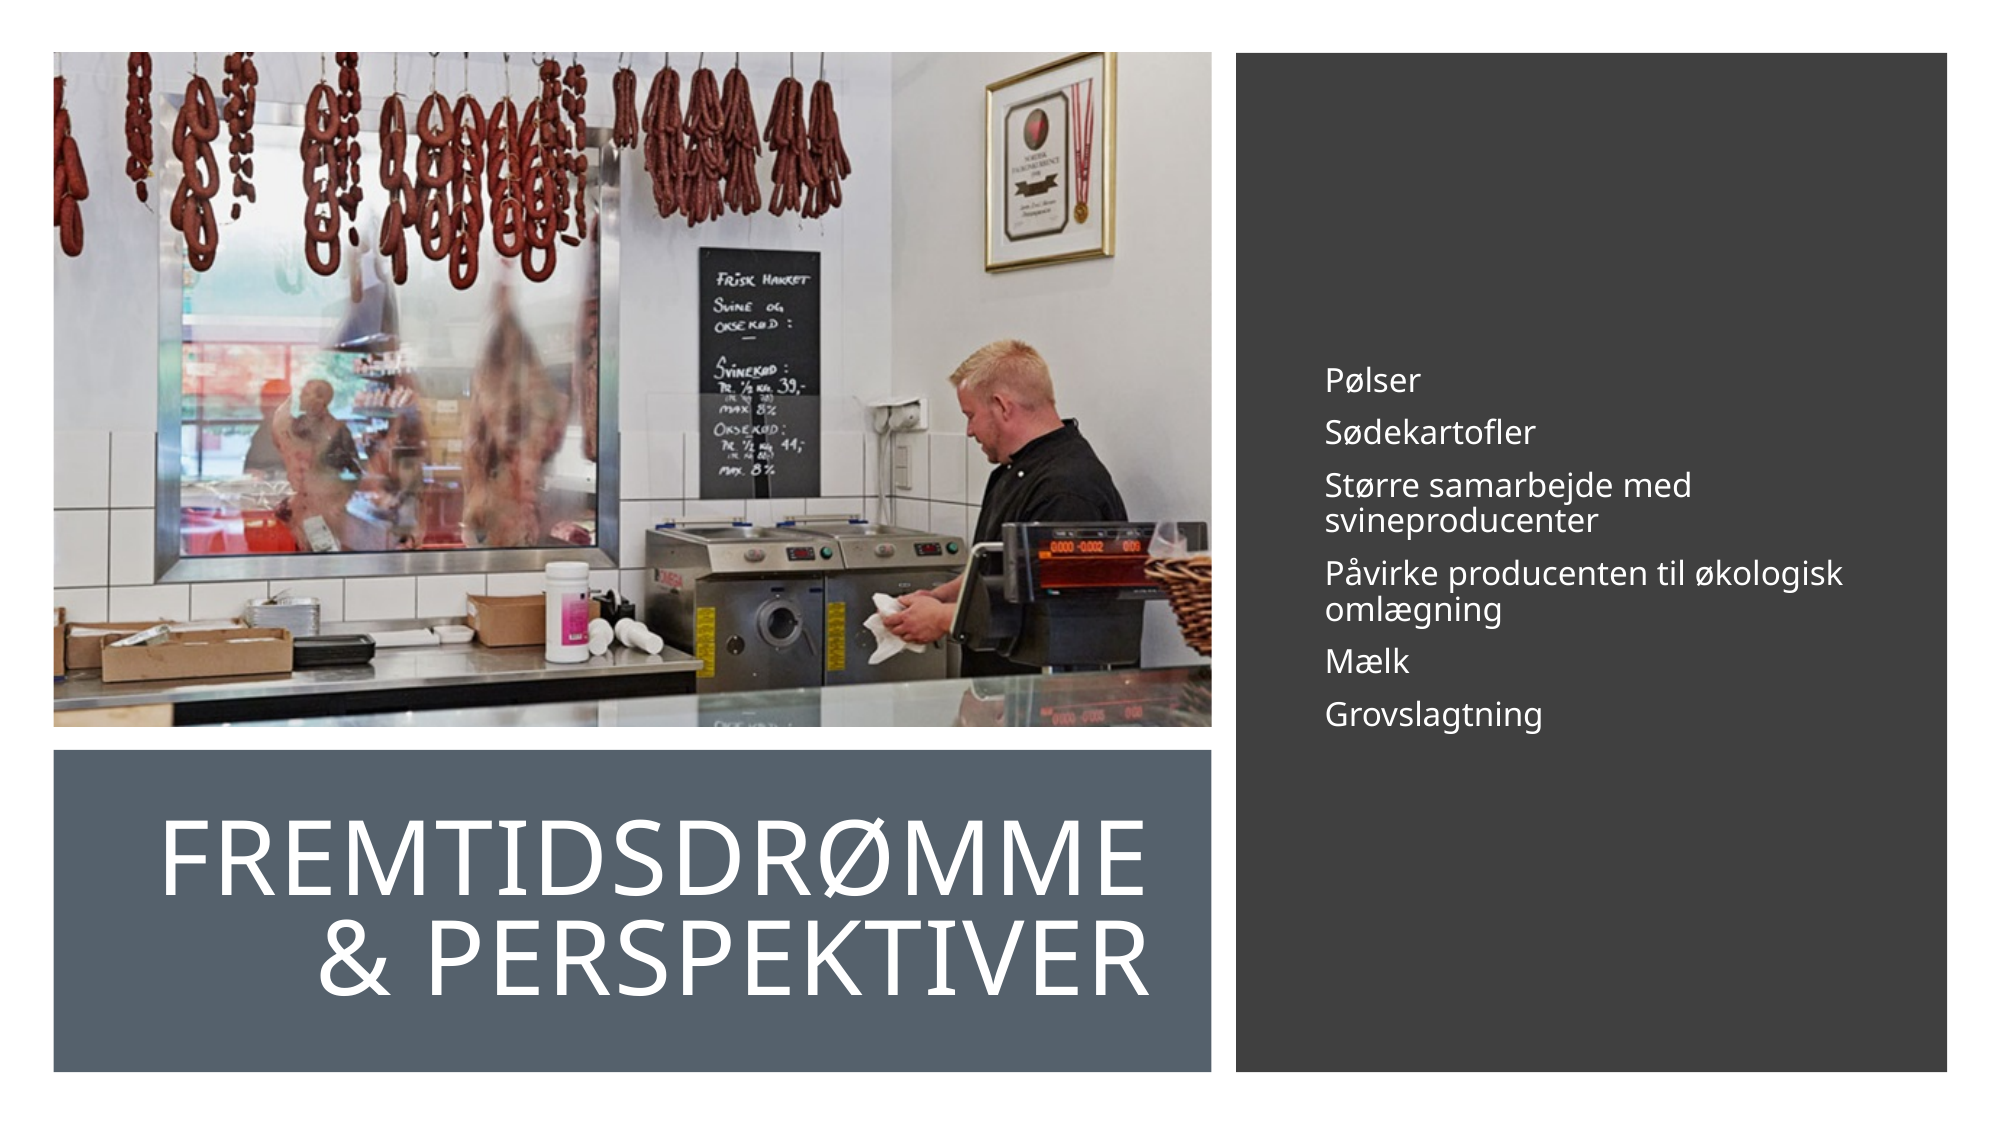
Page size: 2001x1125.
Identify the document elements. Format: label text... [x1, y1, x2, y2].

list Pølser Sødekartofler Større samarbejde med svineproducenter Påvirke producenten til økologisk omlægning Mælk Grovslagtning [1317, 150, 1879, 947]
text_box [1235, 51, 1948, 1074]
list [53, 52, 1212, 727]
title Fremtidsdrømme & PERSPEKTIVER [85, 782, 1168, 1049]
text_box [52, 749, 1213, 1073]
